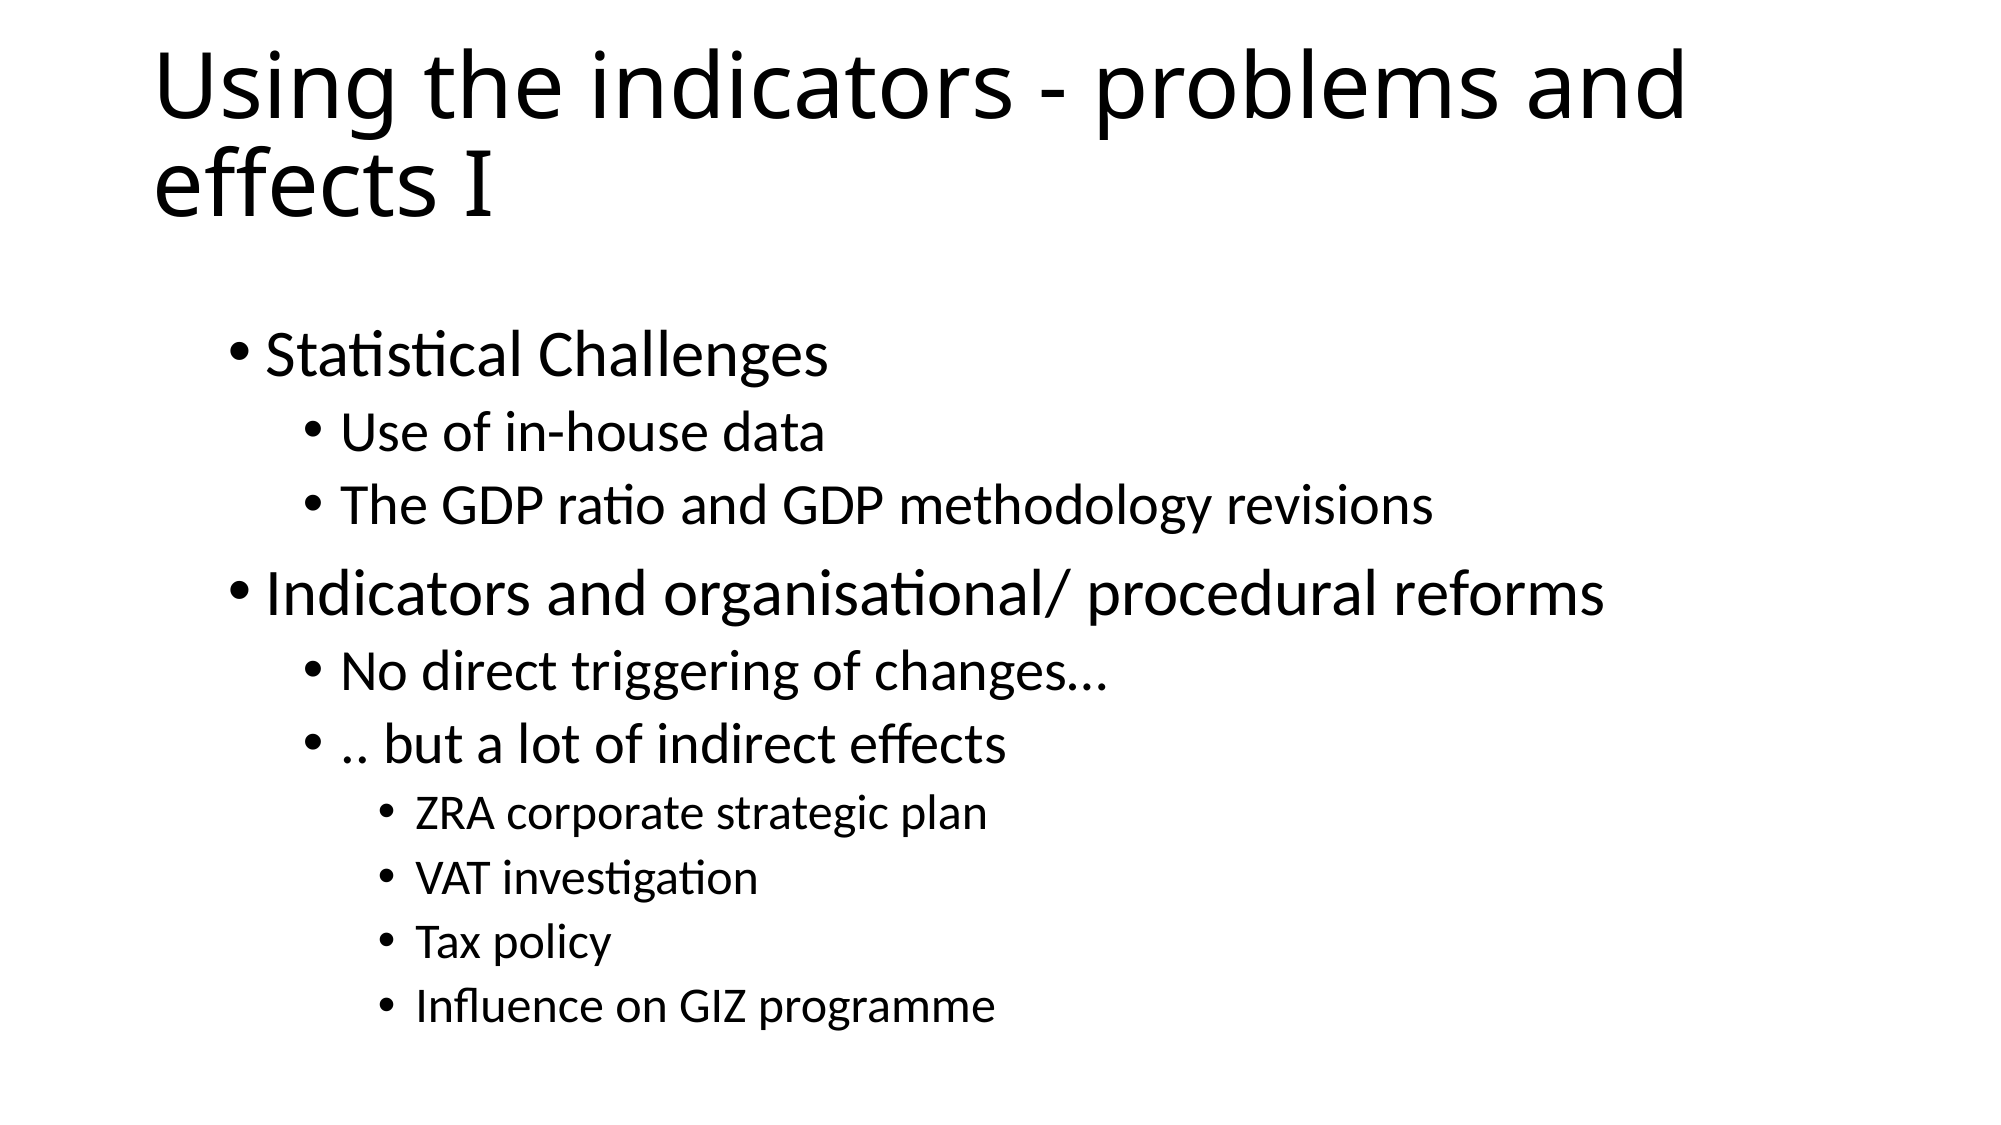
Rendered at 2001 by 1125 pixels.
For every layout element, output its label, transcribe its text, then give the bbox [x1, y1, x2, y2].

list Statistical Challenges Use of in-house data The GDP ratio and GDP methodology revisions Indicators and organisational/ procedural reforms No direct triggering of changes… .. but a lot of indirect effects ZRA corporate strategic plan VAT investigation Tax policy Influence on GIZ programme [212, 200, 1875, 1078]
title Using the indicators - problems and effects I [137, 59, 1863, 216]
